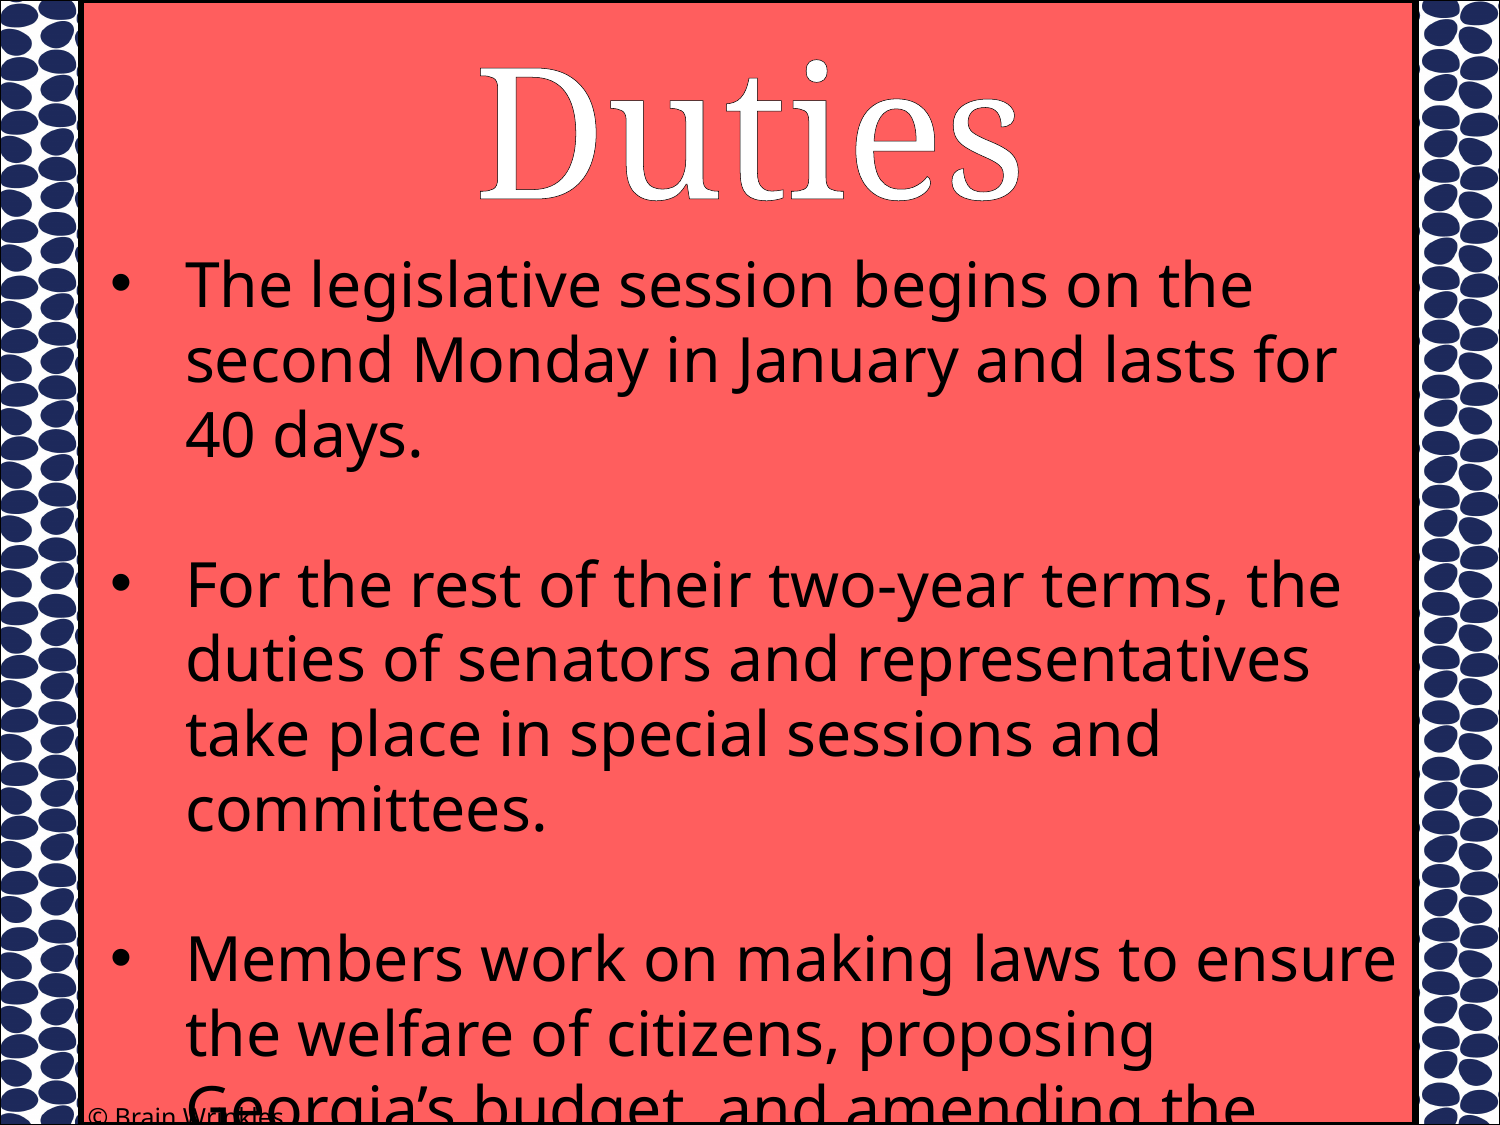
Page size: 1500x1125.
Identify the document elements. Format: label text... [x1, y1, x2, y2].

text_box [80, 0, 1417, 1125]
text_box [1417, 0, 1500, 1125]
text_box Duties [461, 9, 1039, 242]
text_box [0, 0, 80, 1125]
text_box © Brain Wrinkles [72, 1093, 508, 1125]
text_box The legislative session begins on the second Monday in January and lasts for 40 days. For the rest of their two-year terms, the duties of senators and representatives take place in special sessions and committees. Members work on making laws to ensure the welfare of citizens, proposing Georgia’s budget, and amending the constitution. [95, 237, 1416, 1125]
